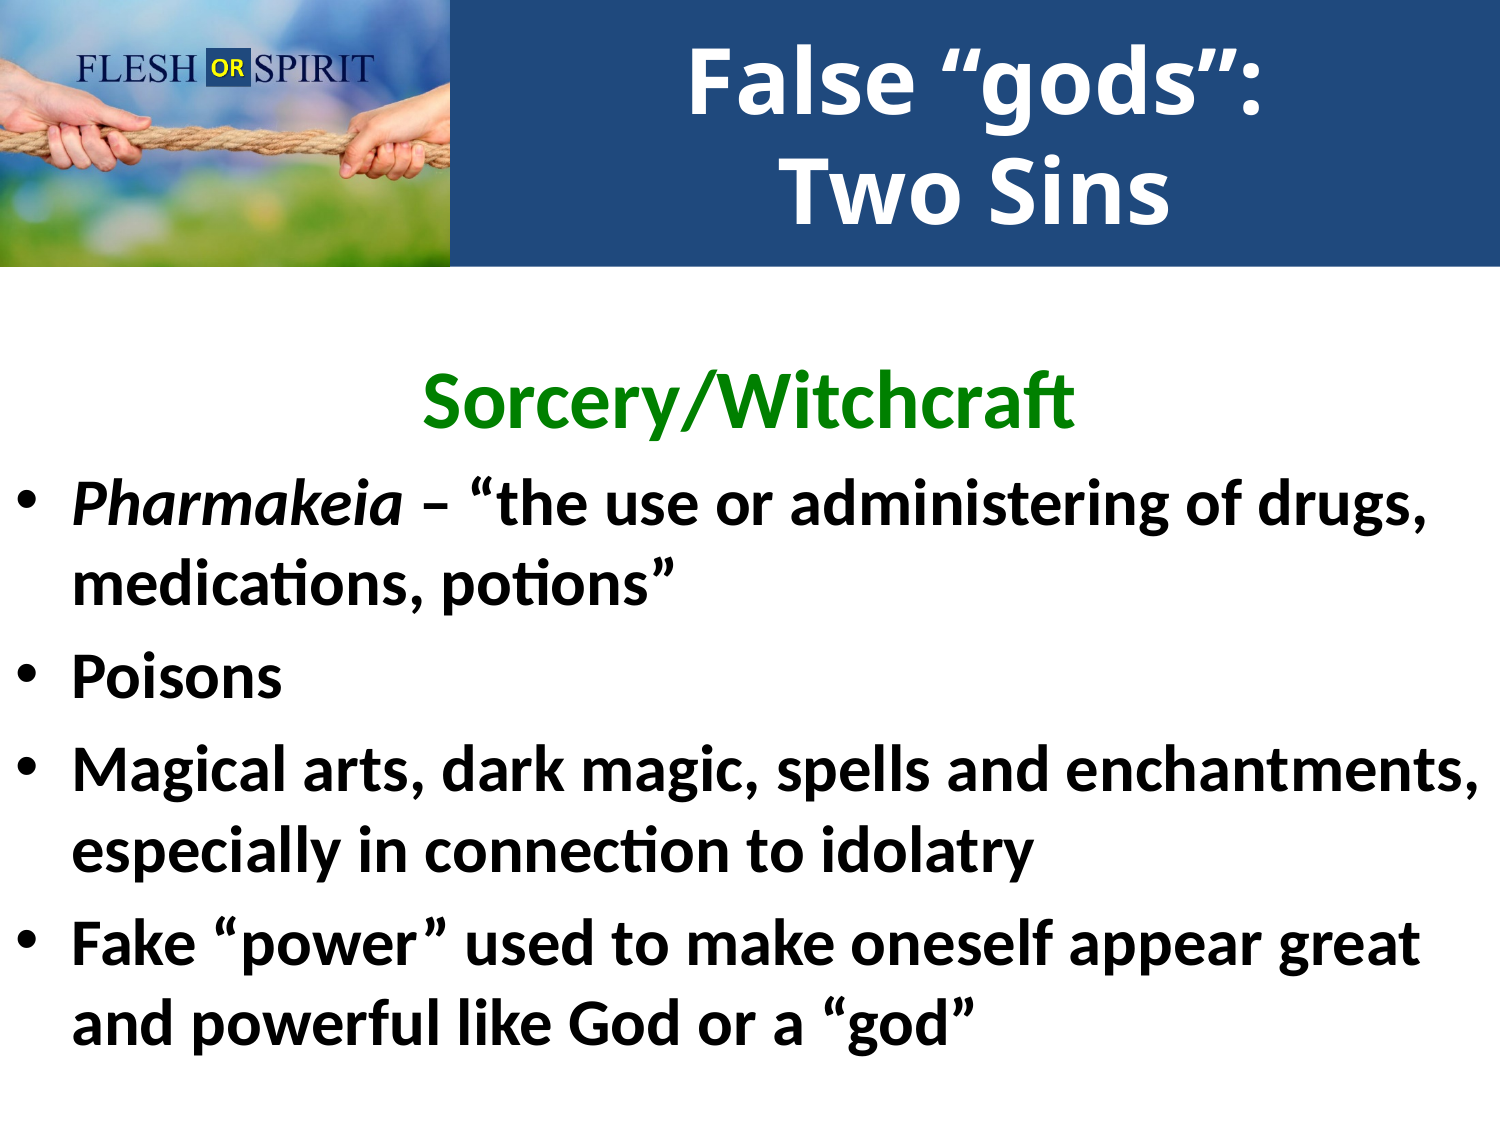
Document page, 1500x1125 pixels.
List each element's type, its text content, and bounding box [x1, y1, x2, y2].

title False “gods”: Two Sins [451, 0, 1500, 267]
list Sorcery/Witchcraft Pharmakeia – “the use or administering of drugs, medications, potions” Poisons Magical arts, dark magic, spells and enchantments, especially in connection to idolatry Fake “power” used to make oneself appear great and powerful like God or a “god” [0, 337, 1500, 1088]
picture [0, 0, 451, 267]
